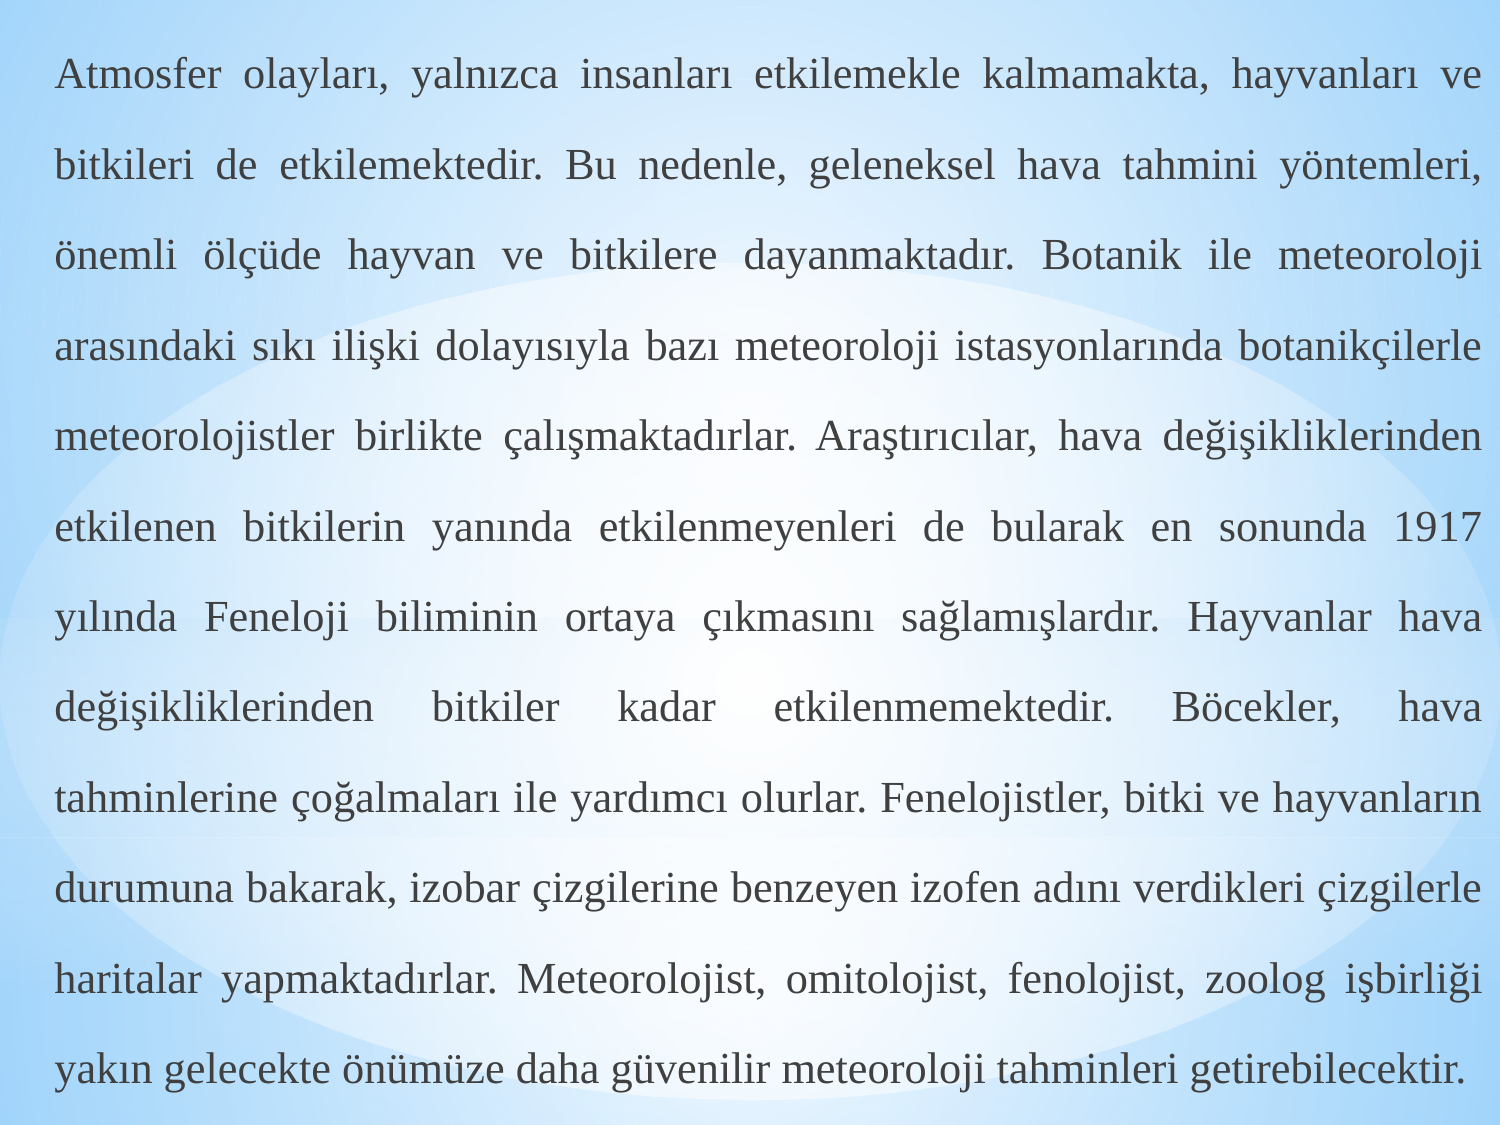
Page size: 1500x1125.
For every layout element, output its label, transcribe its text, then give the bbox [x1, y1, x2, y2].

list Atmosfer olayları, yalnızca insanları etkilemekle kalmamakta, hayvanları ve bitkileri de etkilemektedir. Bu nedenle, geleneksel hava tahmini yöntemleri, önemli ölçüde hayvan ve bitkilere dayanmaktadır. Botanik ile meteoroloji arasındaki sıkı ilişki dolayısıyla bazı meteoroloji istasyonlarında botanikçilerle meteorolojistler birlikte çalışmaktadırlar. Araştırıcılar, hava değişikliklerinden etkilenen bitkilerin yanında etkilenmeyenleri de bularak en sonunda 1917 yılında Feneloji biliminin ortaya çıkmasını sağlamışlardır. Hayvanlar hava değişikliklerinden bitkiler kadar etkilenmemektedir. Böcekler, hava tahminlerine çoğalmaları ile yardımcı olurlar. Fenelojistler, bitki ve hayvanların durumuna bakarak, izobar çizgilerine benzeyen izofen adını verdikleri çizgilerle haritalar yapmaktadırlar. Meteorolojist, omitolojist, fenolojist, zoolog işbirliği yakın gelecekte önümüze daha güvenilir meteoroloji tahminleri getirebilecektir. [0, 0, 1500, 1125]
